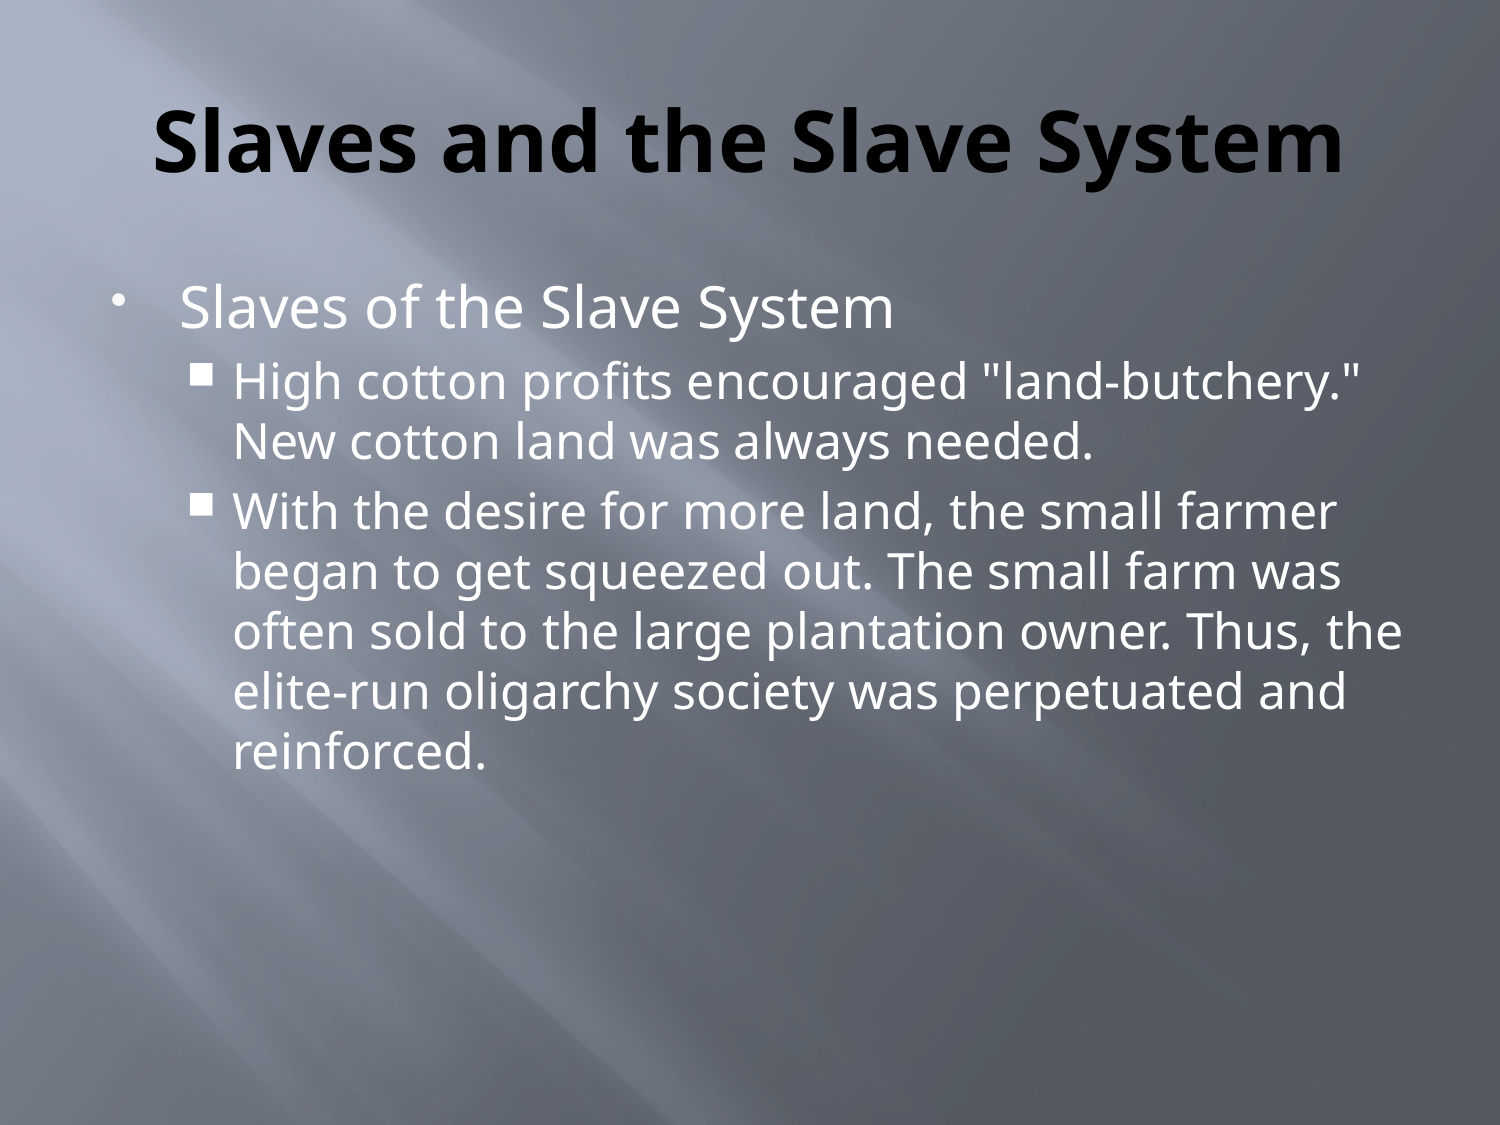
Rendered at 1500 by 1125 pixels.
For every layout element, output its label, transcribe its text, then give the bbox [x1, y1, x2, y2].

list Slaves of the Slave System High cotton profits encouraged "land-butchery." New cotton land was always needed. With the desire for more land, the small farmer began to get squeezed out. The small farm was often sold to the large plantation owner. Thus, the elite-run oligarchy society was perpetuated and reinforced. [75, 262, 1425, 1035]
title Slaves and the Slave System [75, 45, 1425, 233]
